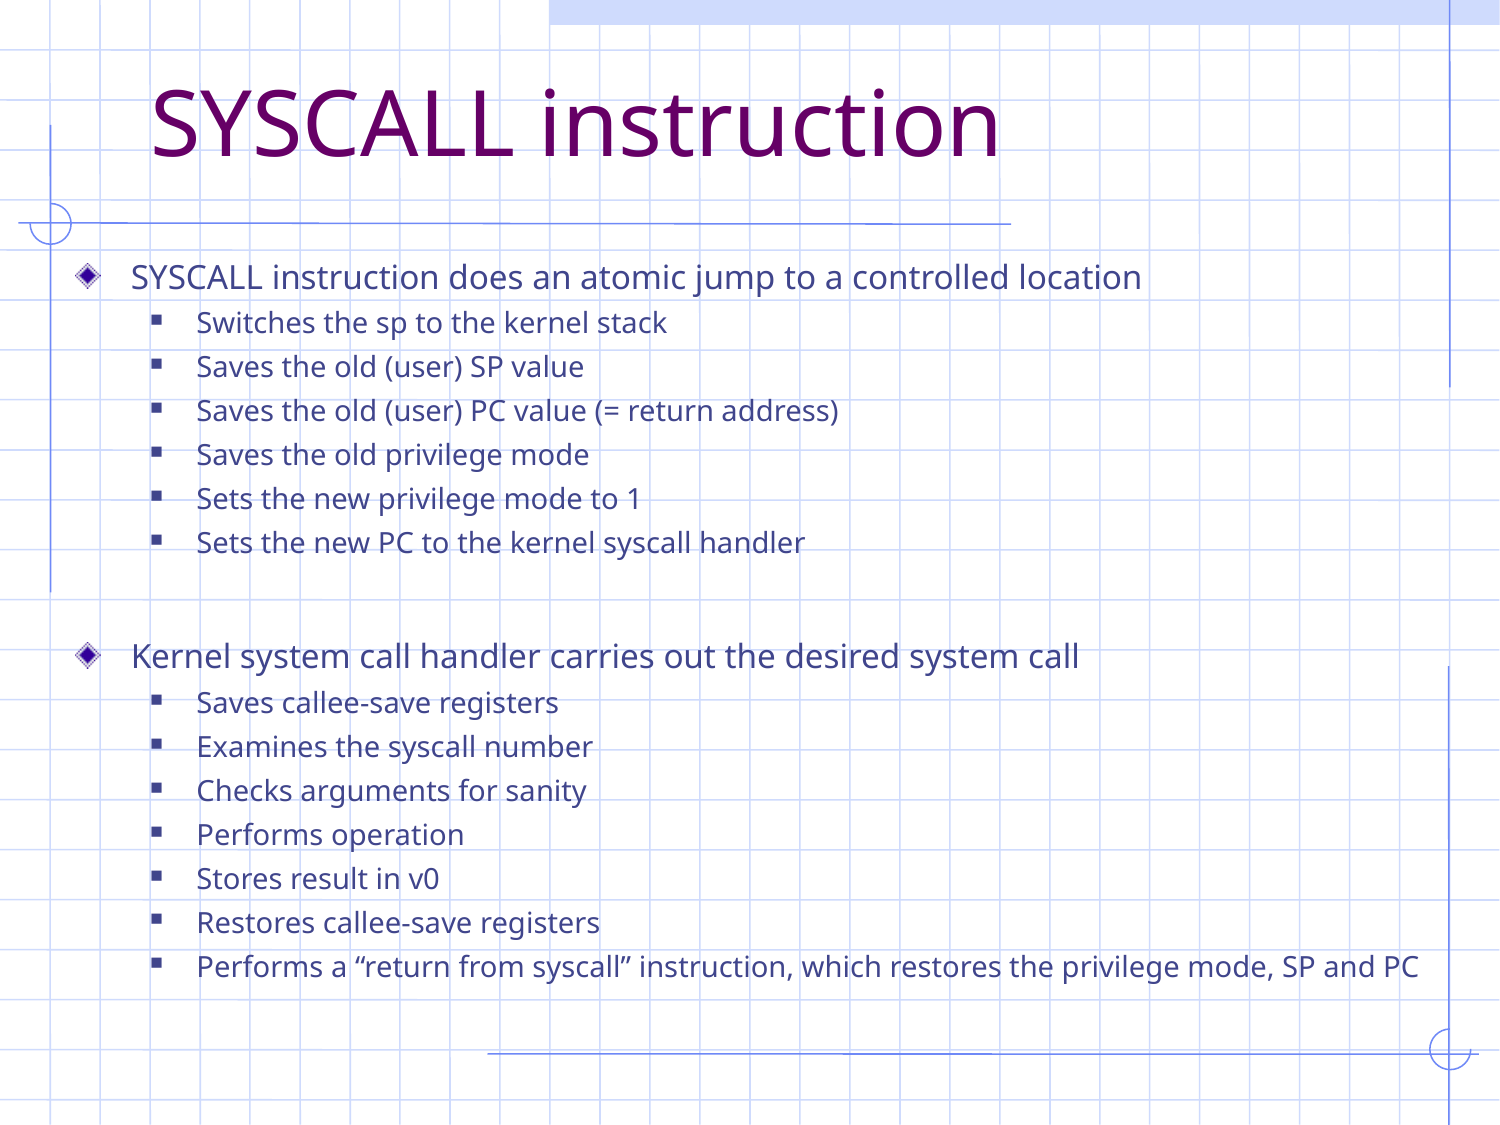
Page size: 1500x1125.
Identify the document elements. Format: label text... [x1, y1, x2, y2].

picture [75, 263, 101, 289]
list SYSCALL instruction does an atomic jump to a controlled location Switches the sp to the kernel stack Saves the old (user) SP value Saves the old (user) PC value (= return address) Saves the old privilege mode Sets the new privilege mode to 1 Sets the new PC to the kernel syscall handler Kernel system call handler carries out the desired system call Saves callee-save registers Examines the syscall number Checks arguments for sanity Performs operation Stores result in v0 Restores callee-save registers Performs a “return from syscall” instruction, which restores the privilege mode, SP and PC [75, 262, 1425, 1005]
picture [75, 642, 101, 669]
title SYSCALL instruction [150, 0, 1425, 235]
